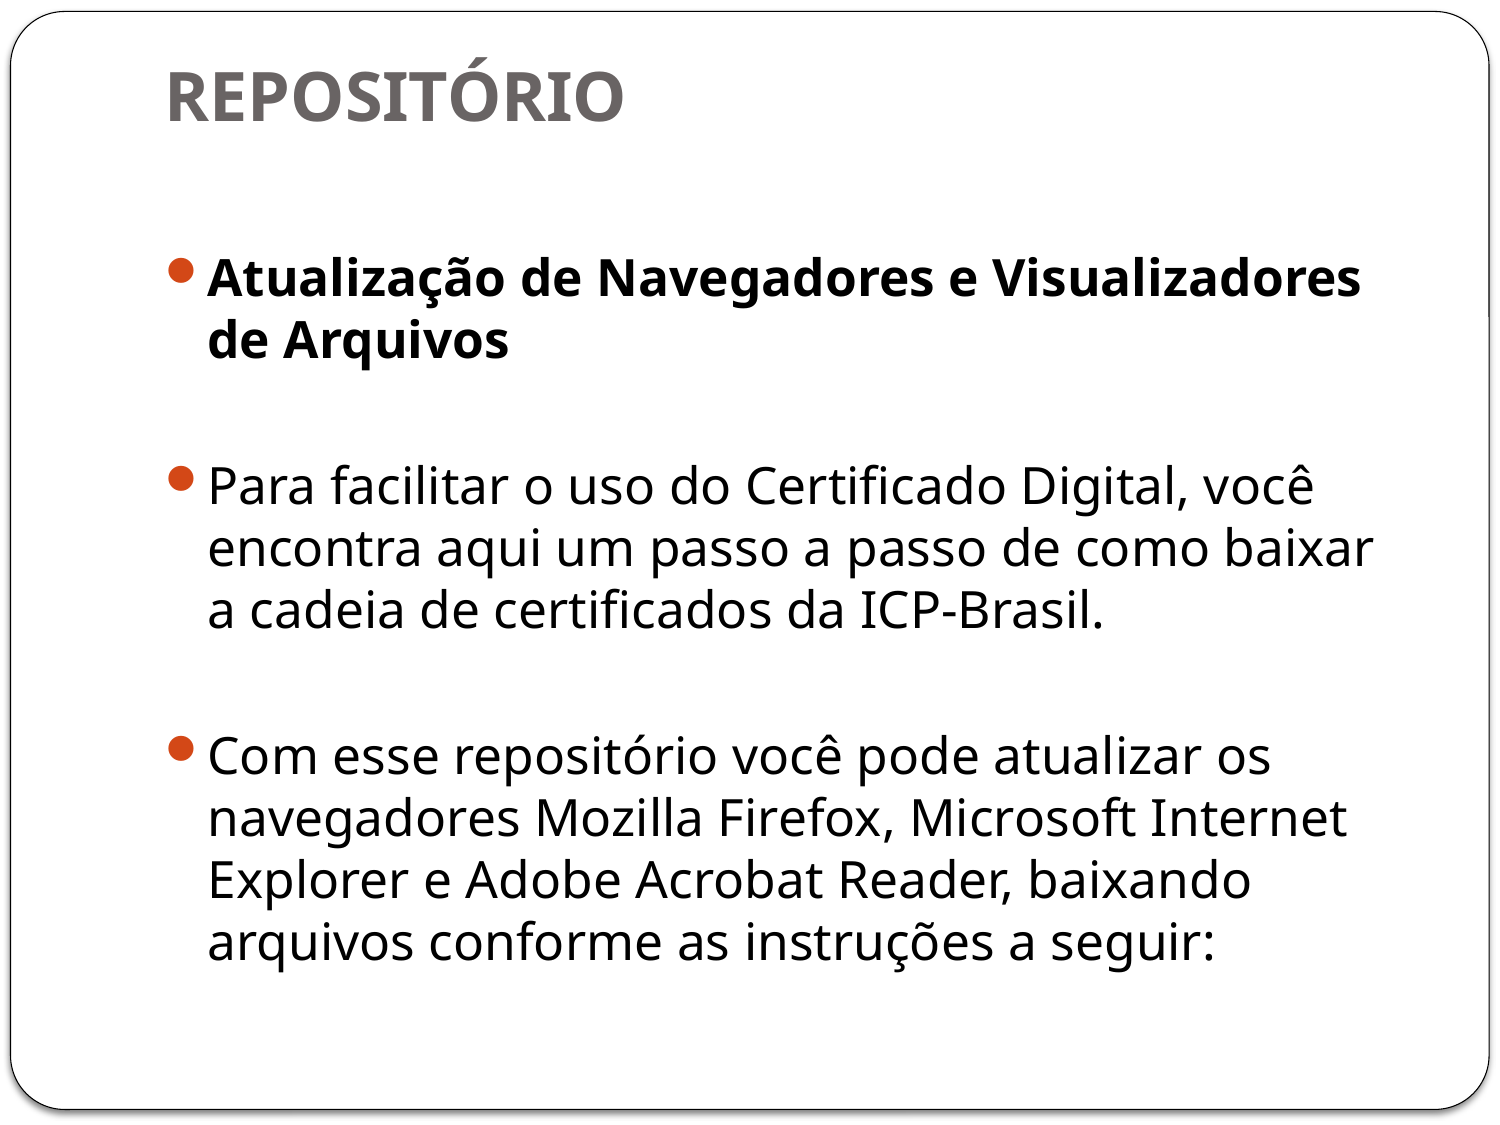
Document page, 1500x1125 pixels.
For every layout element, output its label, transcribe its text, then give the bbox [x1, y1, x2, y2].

title REPOSITÓRIO [150, 45, 1425, 233]
list Atualização de Navegadores e Visualizadores de Arquivos Para facilitar o uso do Certificado Digital, você encontra aqui um passo a passo de como baixar a cadeia de certificados da ICP-Brasil. Com esse repositório você pode atualizar os navegadores Mozilla Firefox, Microsoft Internet Explorer e Adobe Acrobat Reader, baixando arquivos conforme as instruções a seguir: [150, 237, 1425, 988]
